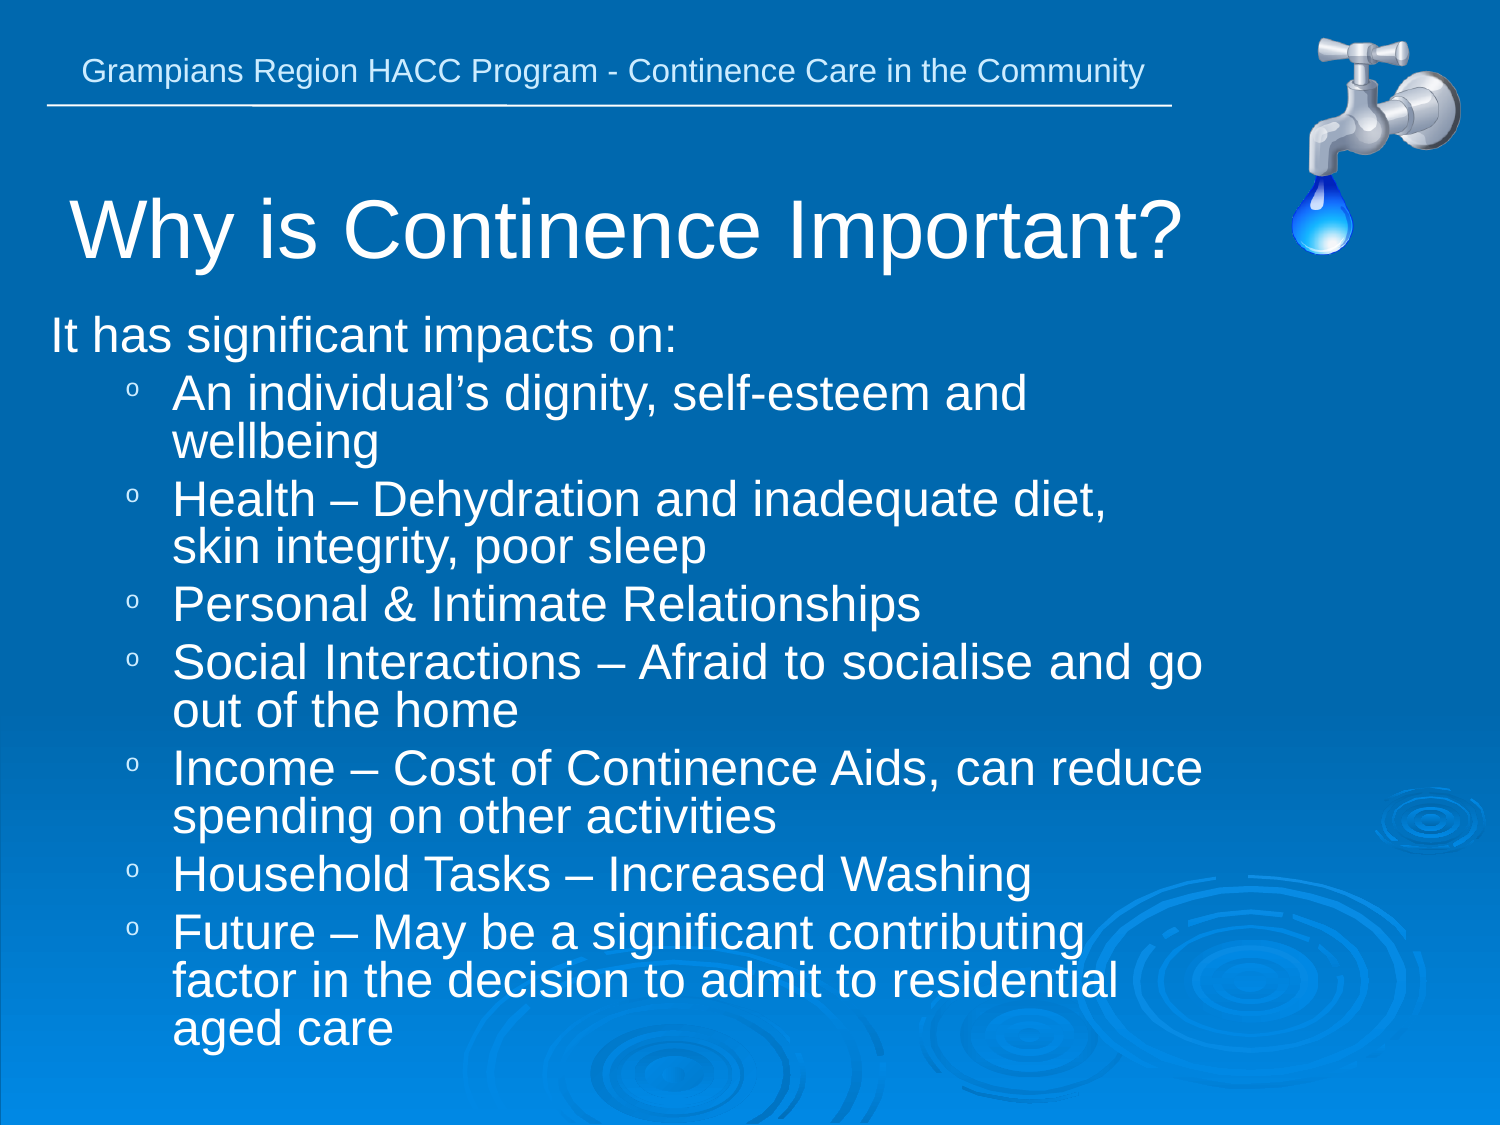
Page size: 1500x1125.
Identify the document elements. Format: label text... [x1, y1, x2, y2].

title Grampians Region HACC Program - Continence Care in the Community [23, 140, 1205, 317]
subtitle Why is Continence Important? It has significant impacts on: An individual’s dignity, self-esteem and wellbeing Health – Dehydration and inadequate diet, skin integrity, poor sleep Personal & Intimate Relationships Social Interactions – Afraid to socialise and go out of the home Income – Cost of Continence Aids, can reduce spending on other activities Household Tasks – Increased Washing Future – May be a significant contributing factor in the decision to admit to residential aged care [35, 187, 1219, 844]
picture [1230, 34, 1466, 258]
